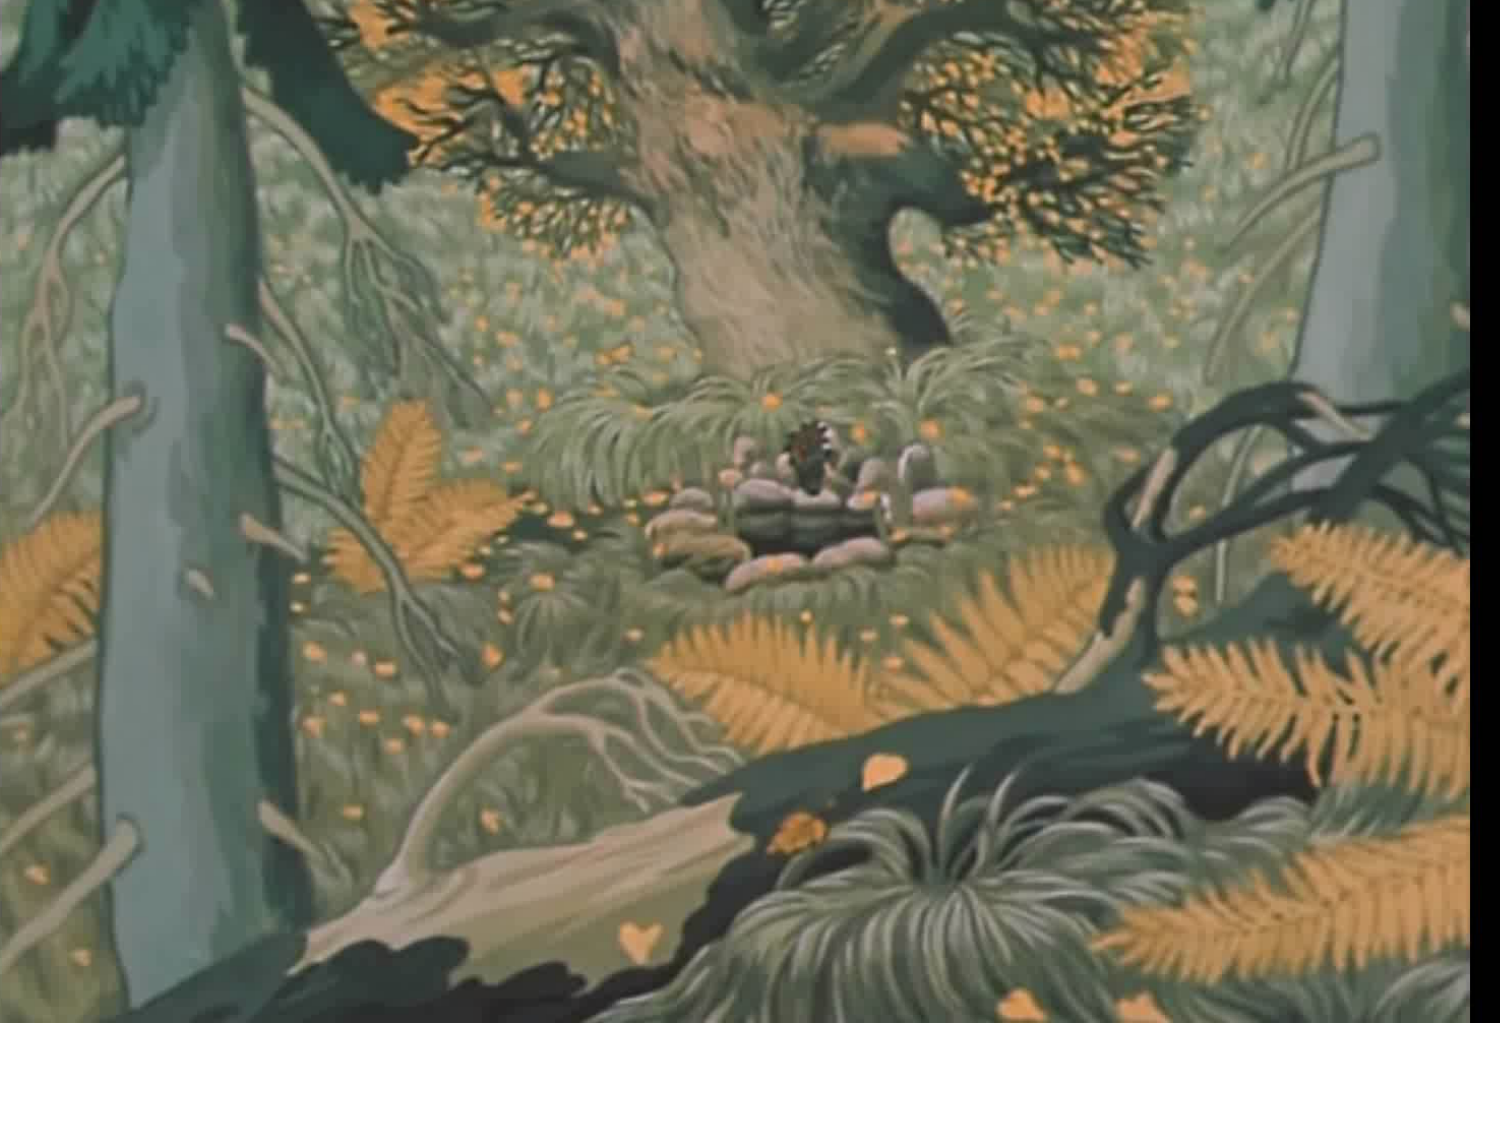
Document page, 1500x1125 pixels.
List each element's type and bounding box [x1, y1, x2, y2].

text_box [0, 0, 1500, 1024]
